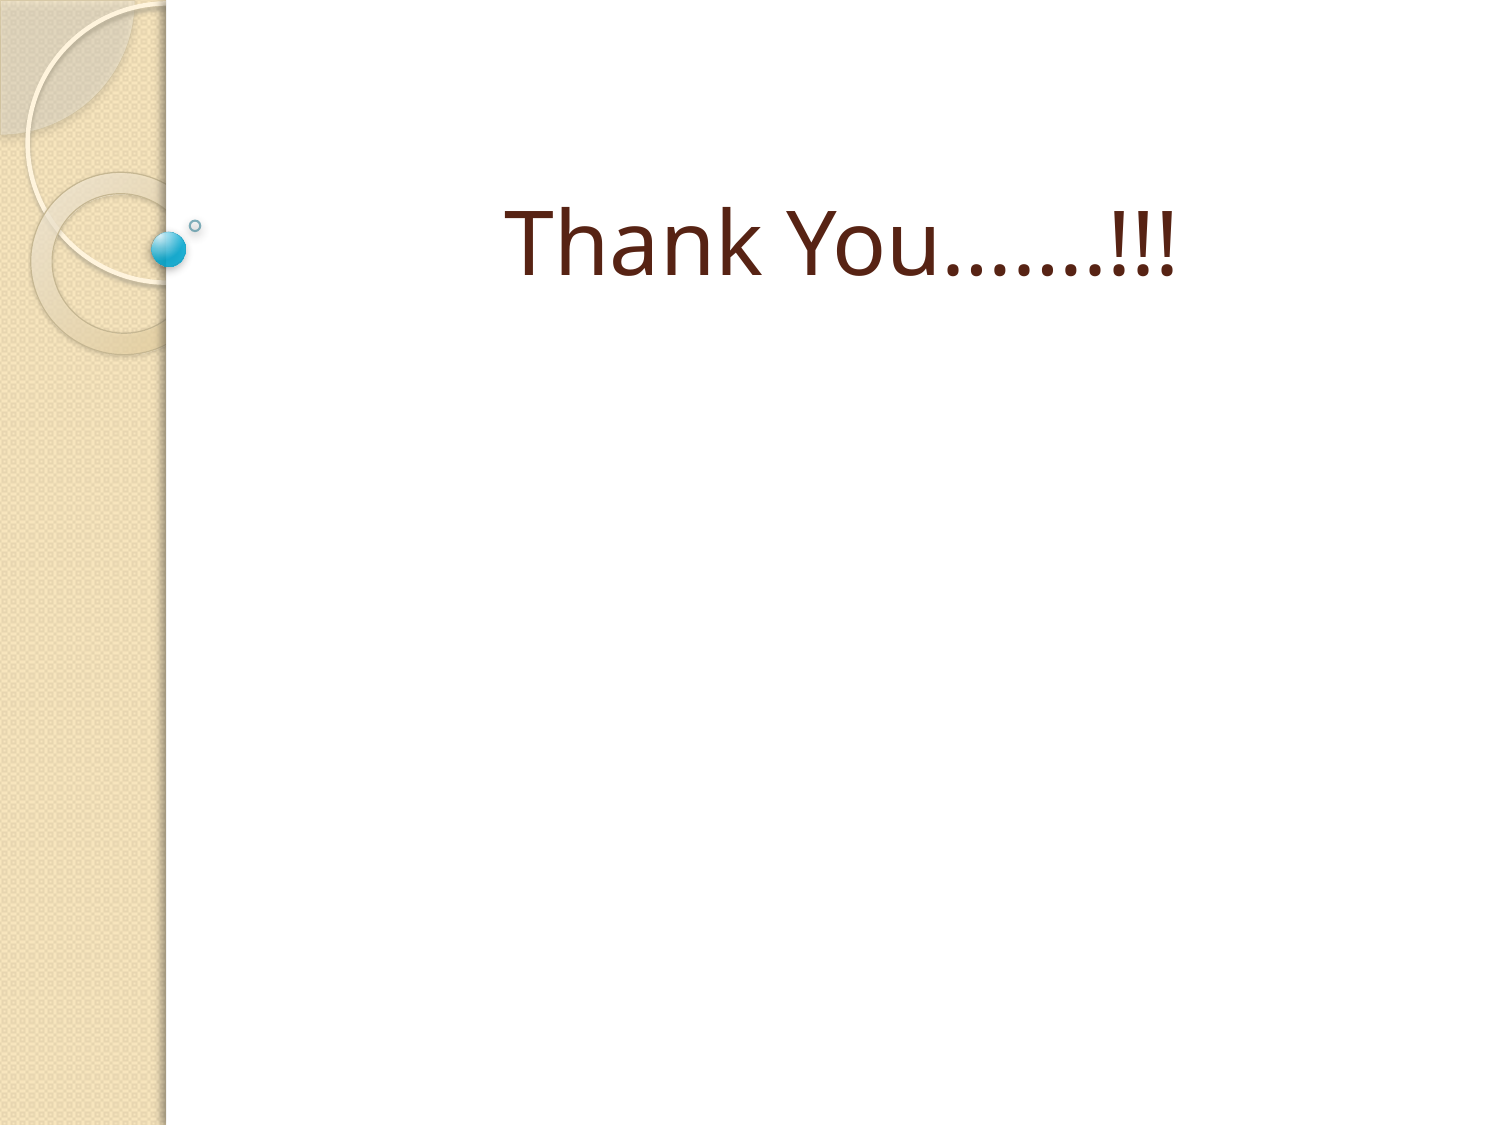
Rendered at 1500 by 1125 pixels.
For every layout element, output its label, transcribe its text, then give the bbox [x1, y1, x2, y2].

title Thank You…….!!! [234, 59, 1450, 301]
